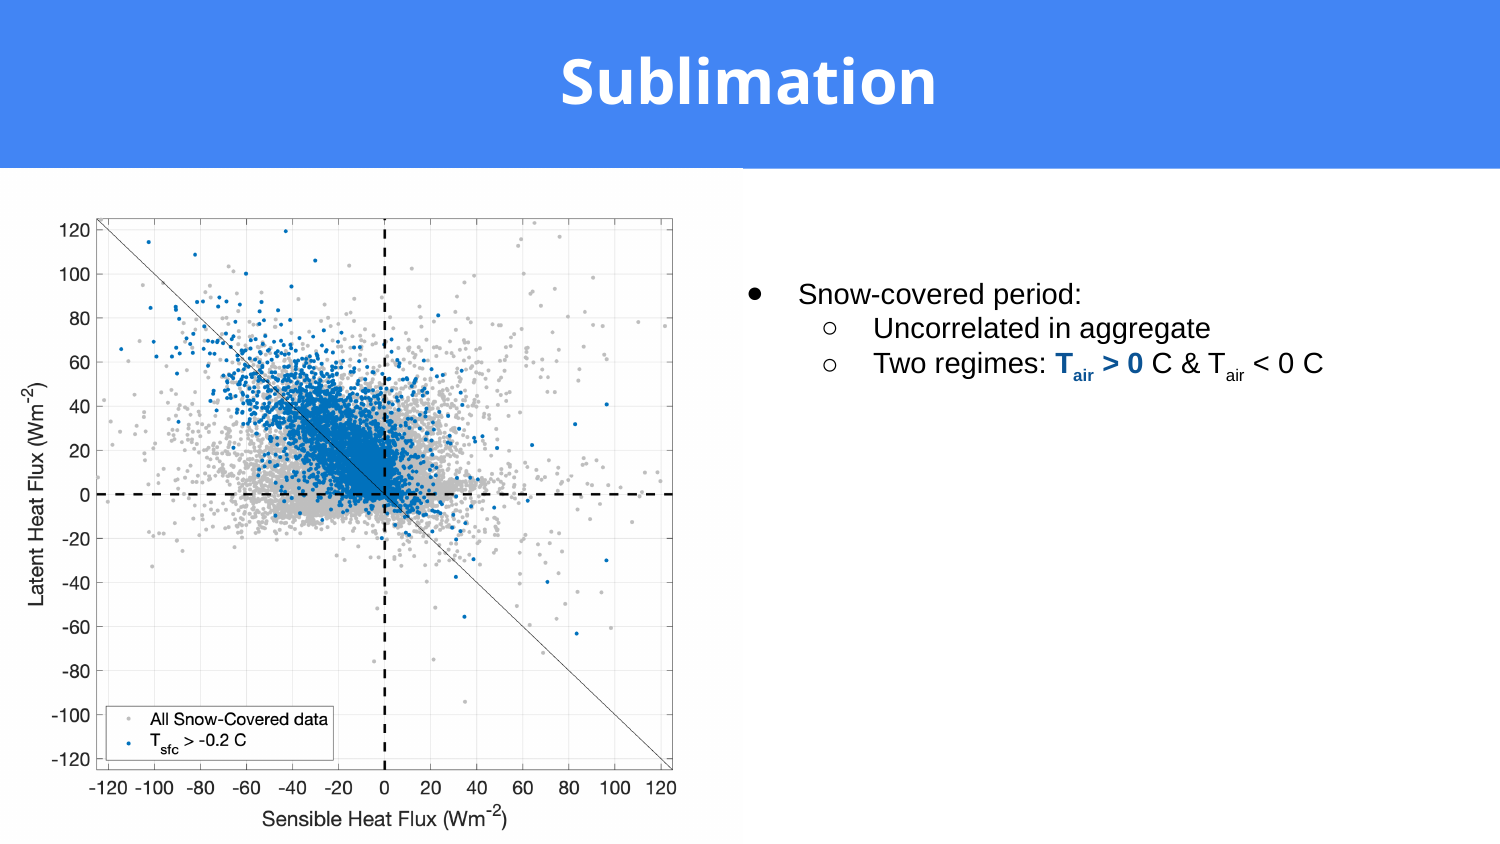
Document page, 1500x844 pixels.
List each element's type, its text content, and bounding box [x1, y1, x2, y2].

text_box Snow-covered period: Uncorrelated in aggregate Two regimes: Tair > 0 C & Tair < 0 C [746, 259, 1500, 723]
picture [0, 168, 743, 844]
title Sublimation [0, 0, 1500, 169]
